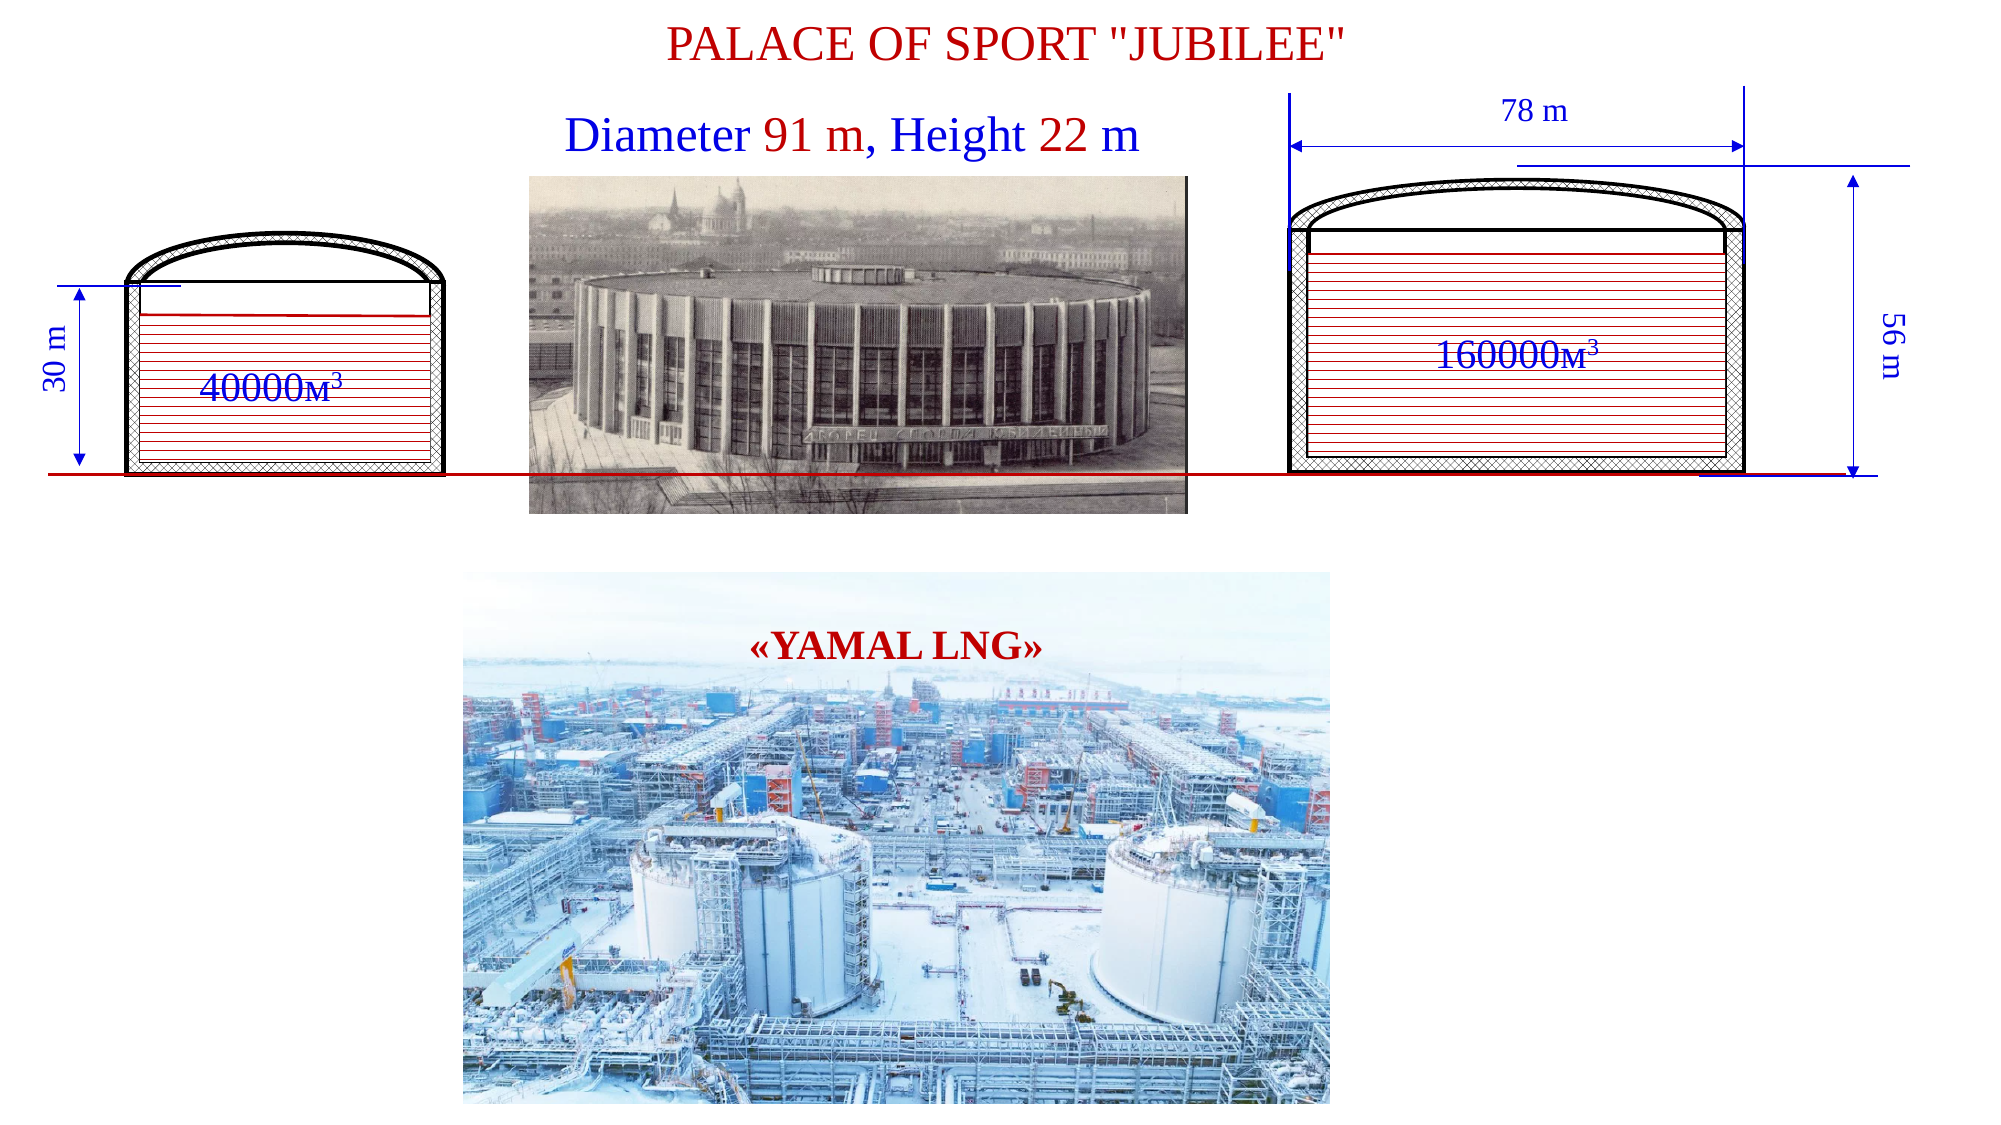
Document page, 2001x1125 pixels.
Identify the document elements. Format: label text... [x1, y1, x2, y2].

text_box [126, 233, 444, 474]
text_box 40000м3 [115, 348, 126, 410]
text_box 56 m [1872, 250, 1927, 443]
picture [529, 475, 1188, 514]
picture [463, 572, 1330, 1104]
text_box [1289, 179, 1745, 473]
text_box 78 m [1438, 78, 1631, 133]
picture [529, 176, 1188, 474]
text_box Diameter 91 m, Height 22 m [529, 90, 1188, 166]
text_box PALACE OF SPORT "JUBILEE" [68, 3, 1932, 79]
text_box 30 m [21, 263, 76, 457]
